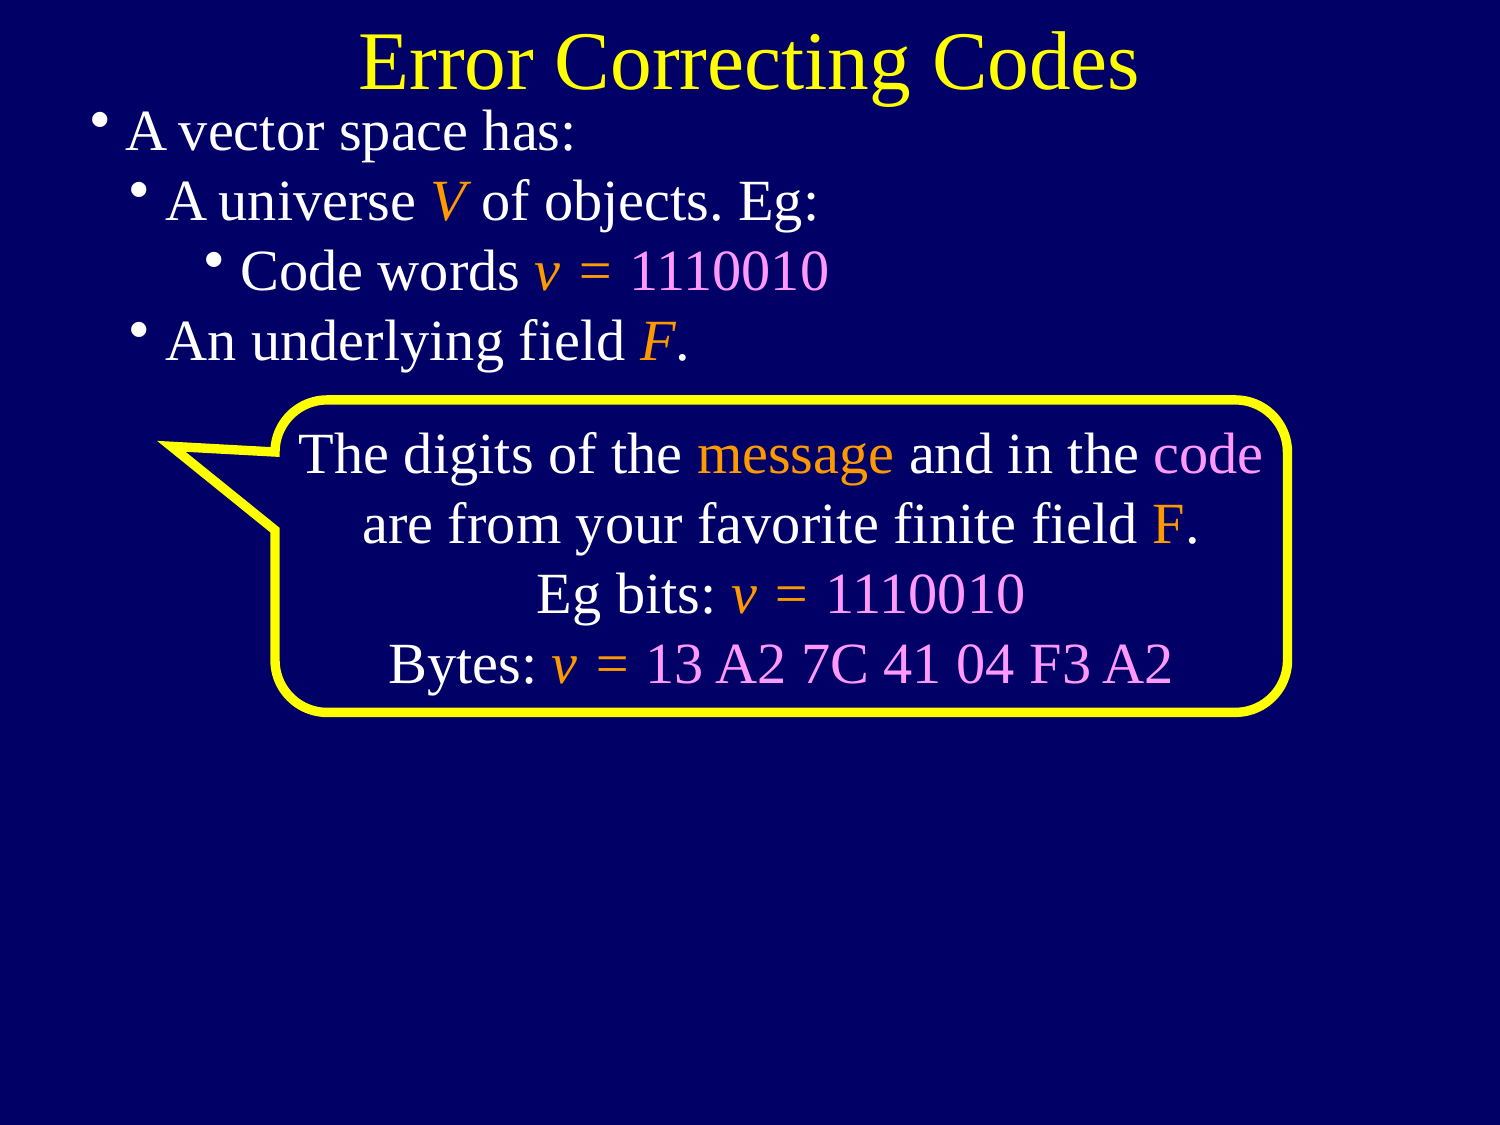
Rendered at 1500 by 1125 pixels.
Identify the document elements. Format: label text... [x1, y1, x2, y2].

text_box A vector space has: A universe V of objects. Eg: Code words v = 1110010 An underlying field F. [75, 84, 845, 380]
text_box The digits of the message and in the code are from your favorite finite field F. Eg bits: v = 1110010 Bytes: v = 13 A2 7C 41 04 F3 A2 [171, 399, 1288, 713]
text_box Error Correcting Codes [112, 0, 1388, 150]
